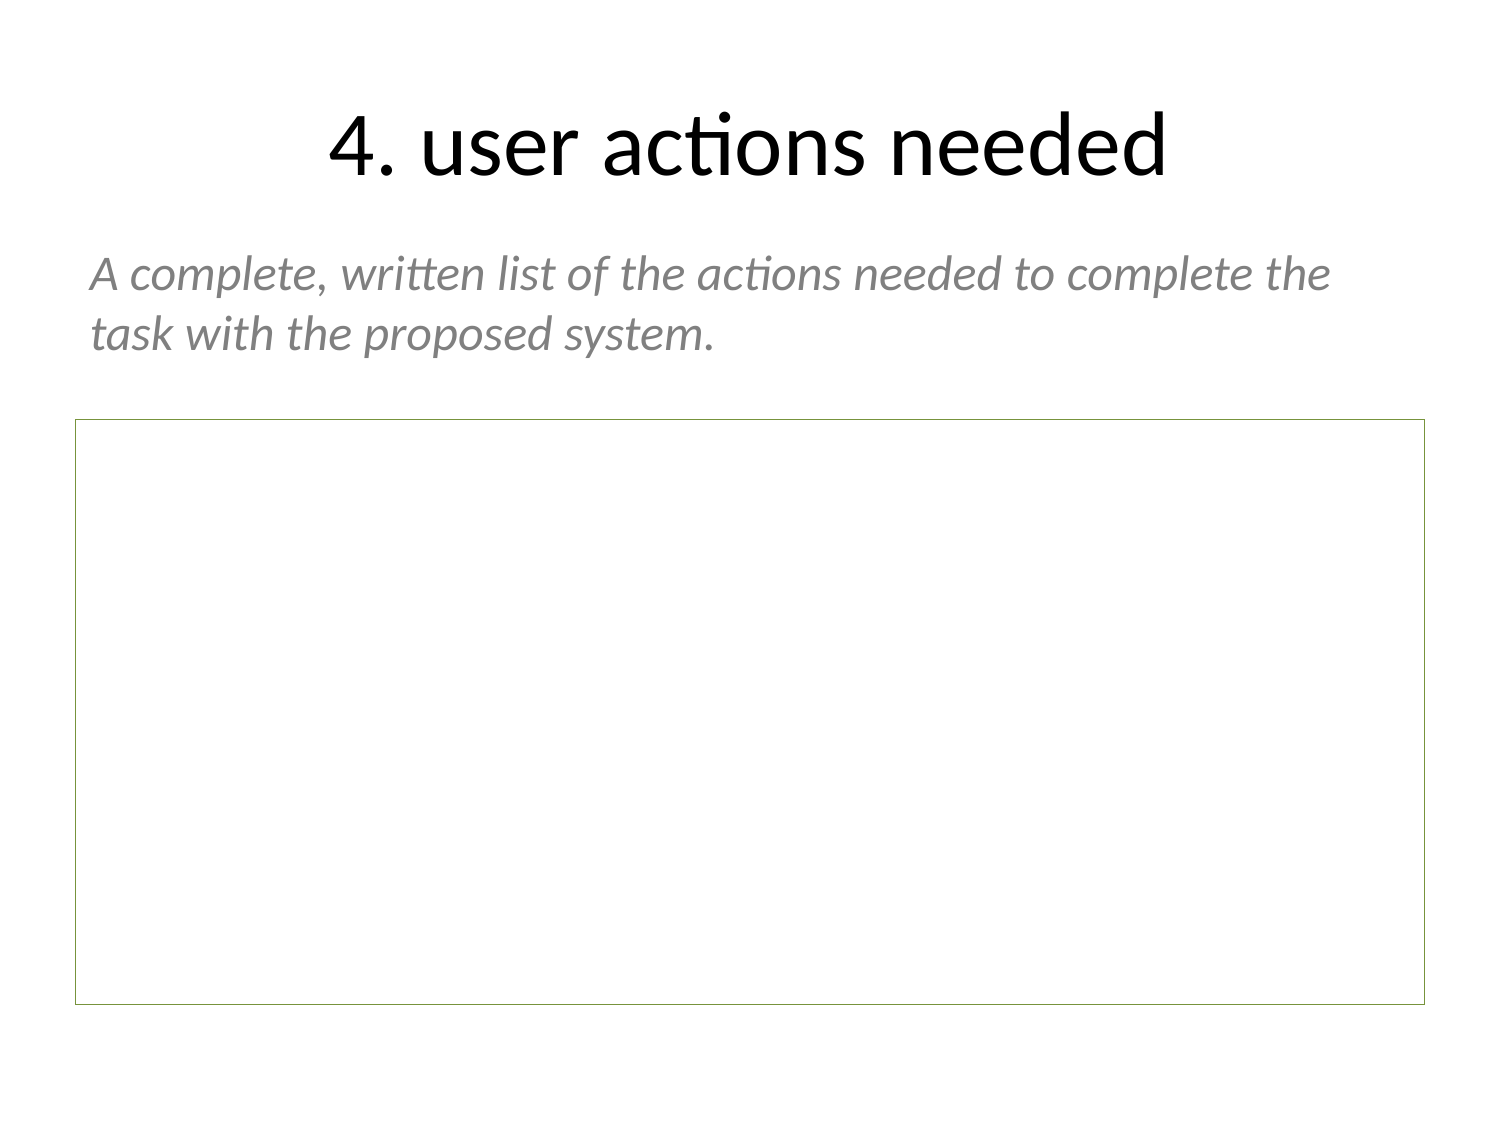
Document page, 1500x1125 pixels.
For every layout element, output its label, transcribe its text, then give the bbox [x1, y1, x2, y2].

text_box A complete, written list of the actions needed to complete the task with the proposed system. [74, 232, 1425, 368]
list [75, 419, 1425, 1005]
title 4. user actions needed [75, 45, 1425, 232]
